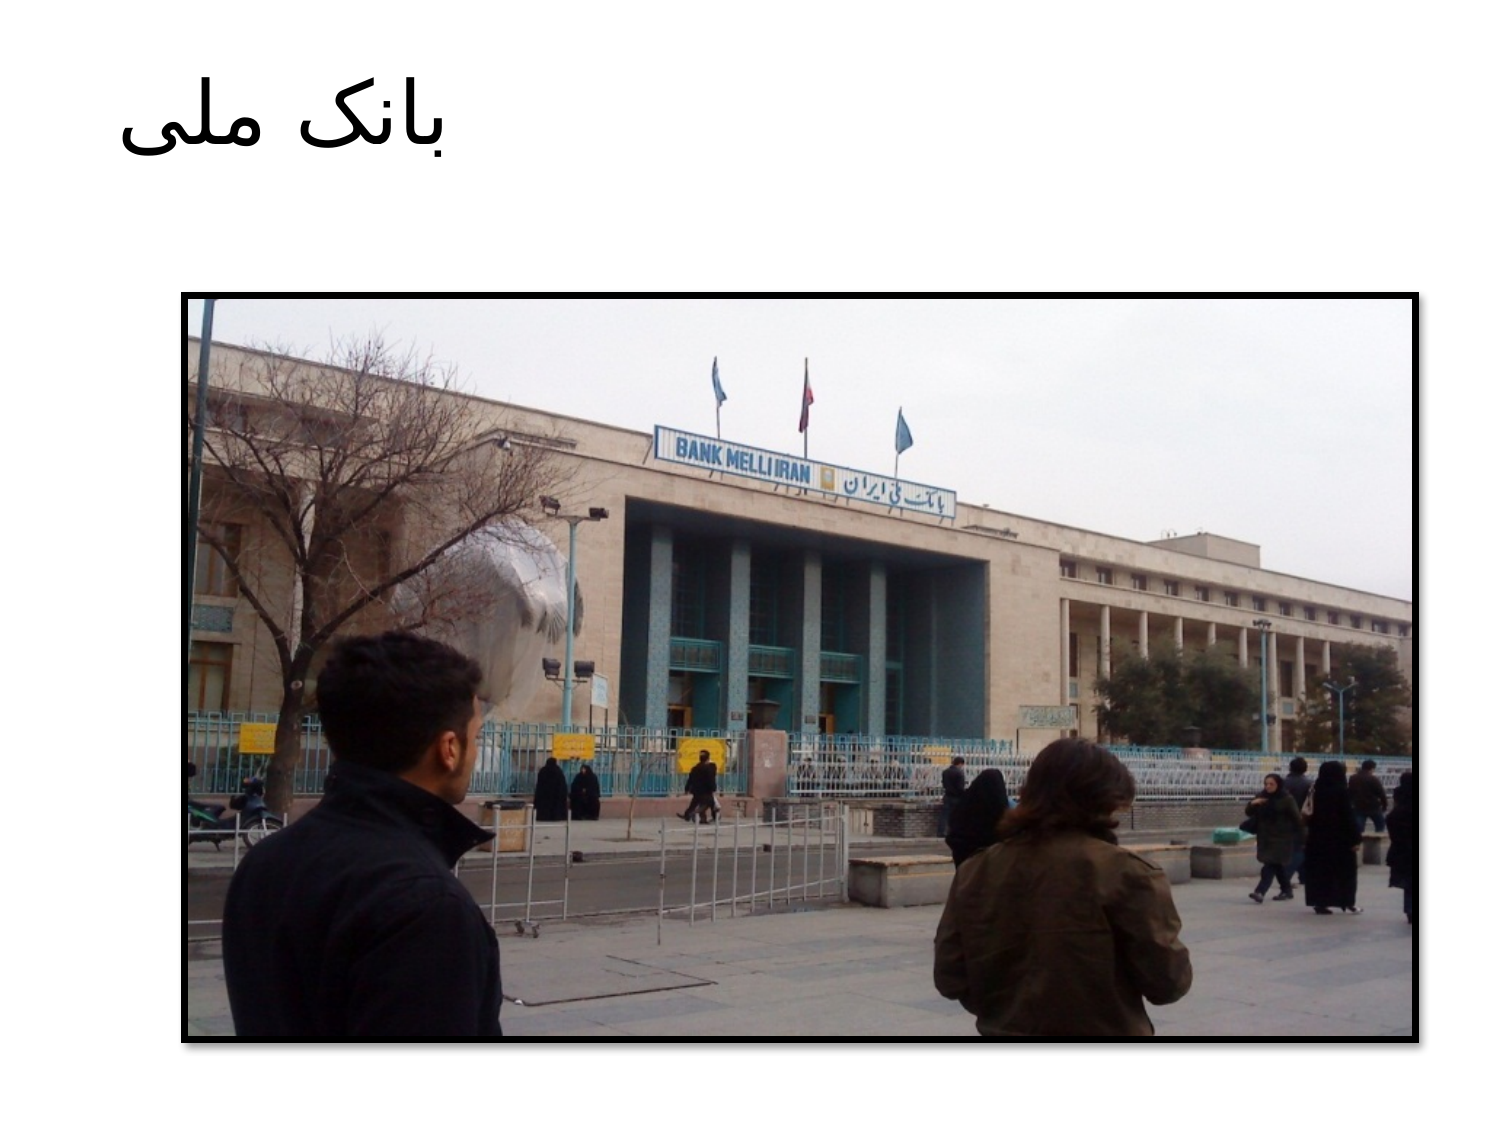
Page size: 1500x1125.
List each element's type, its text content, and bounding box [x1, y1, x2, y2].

picture [187, 298, 1413, 1037]
title بانک ملی [103, 59, 1397, 278]
